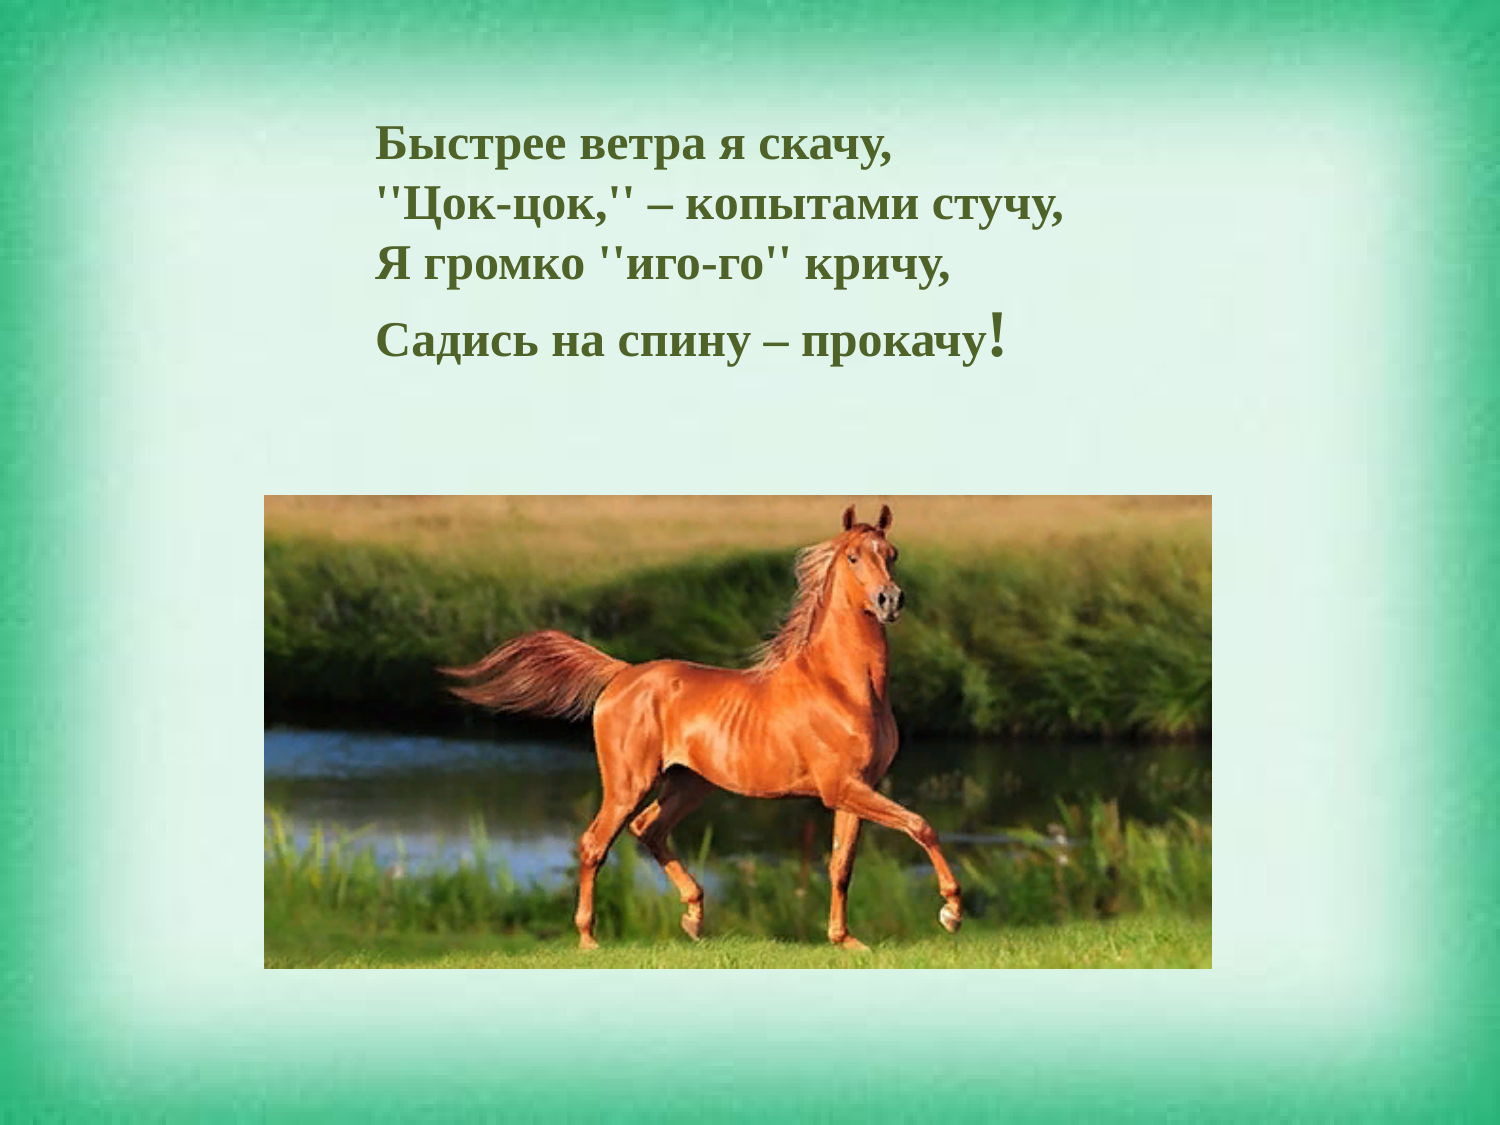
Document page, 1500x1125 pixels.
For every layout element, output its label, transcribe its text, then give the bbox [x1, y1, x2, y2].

list Быстрее ветра я скачу, ''Цок-цок,'' – копытами стучу, Я громко ''иго-го'' кричу, Садись на спину – прокачу! [360, 101, 1093, 433]
picture [0, 0, 1500, 1125]
